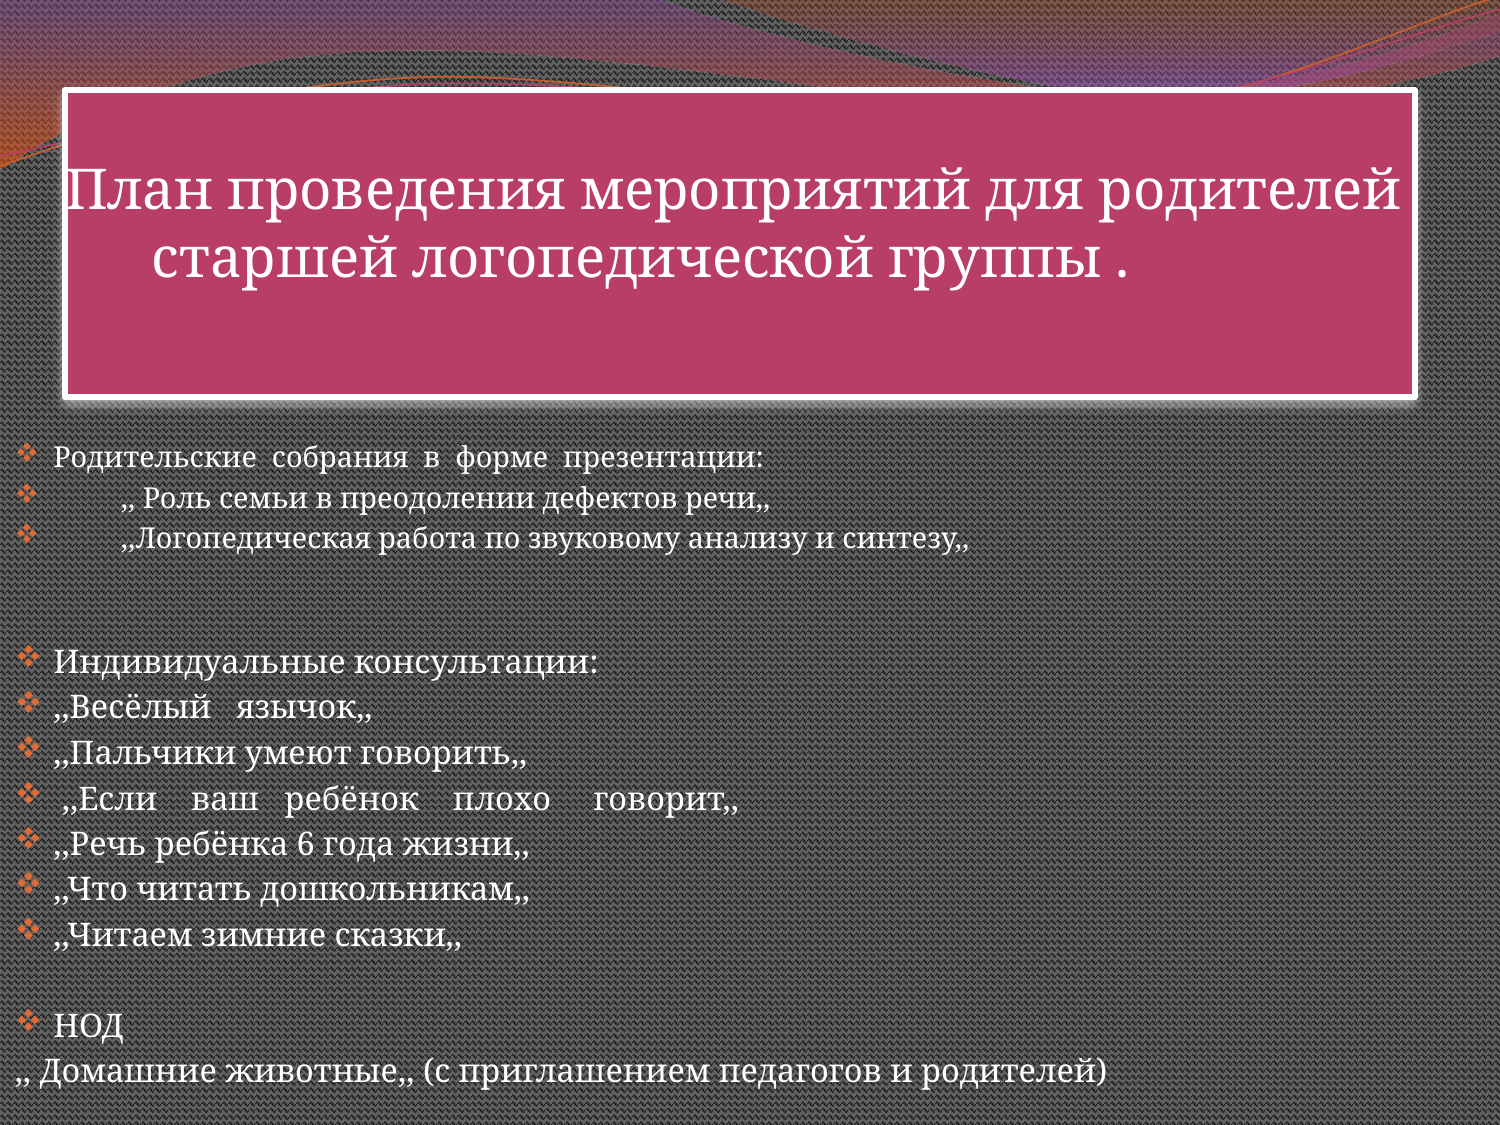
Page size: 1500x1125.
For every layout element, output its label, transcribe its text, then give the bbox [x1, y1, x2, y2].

title План проведения мероприятий для родителей старшей логопедической группы . [62, 87, 1418, 361]
list Родительские собрания в форме презентации: ,, Роль семьи в преодолении дефектов речи,, ,,Логопедическая работа по звуковому анализу и синтезу,, Индивидуальные консультации: ,,Весёлый язычок,, ,,Пальчики умеют говорить,, ,,Если ваш ребёнок плохо говорит,, ,,Речь ребёнка 6 года жизни,, ,,Что читать дошкольникам,, ,,Читаем зимние сказки,, НОД ,, Домашние животные,, (с приглашением педагогов и родителей) [0, 361, 1430, 1125]
